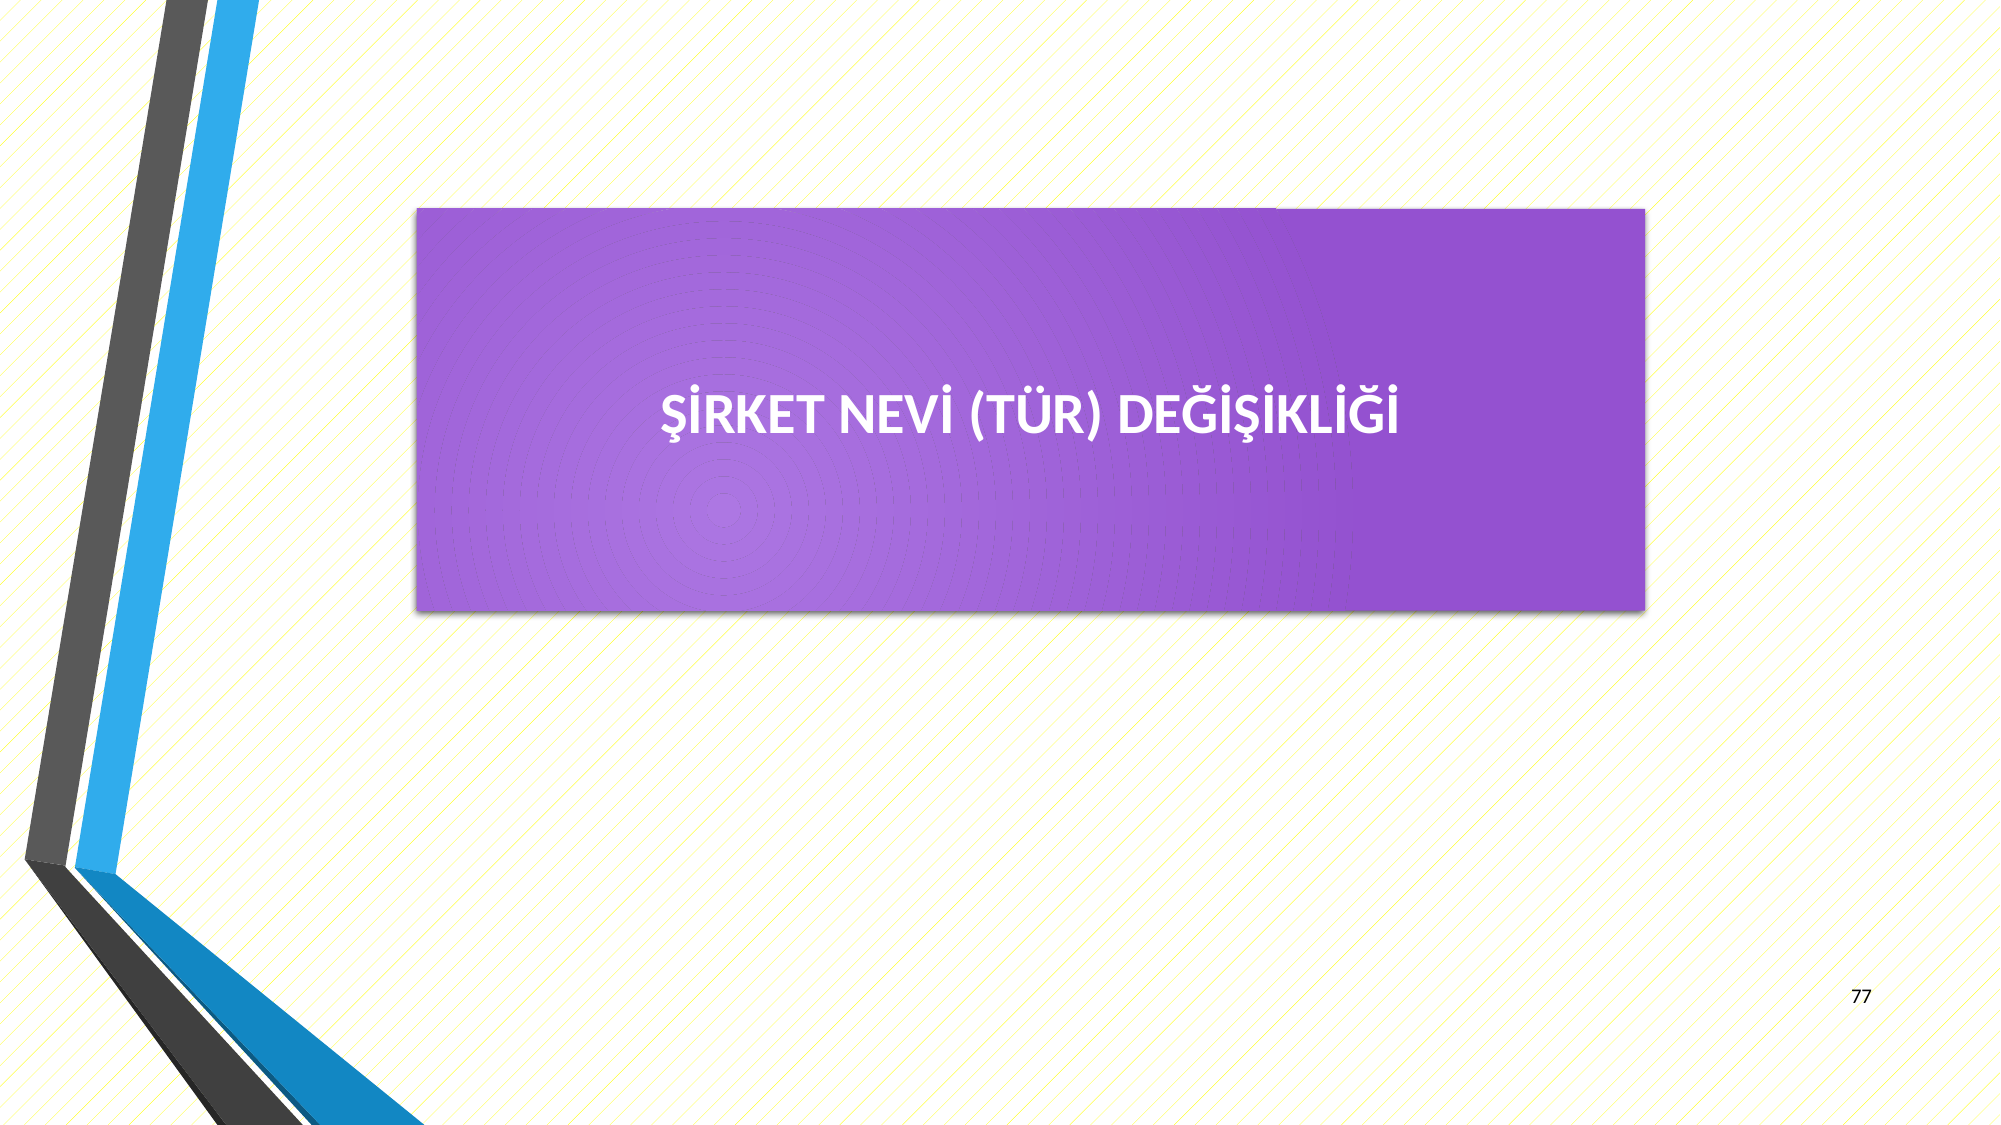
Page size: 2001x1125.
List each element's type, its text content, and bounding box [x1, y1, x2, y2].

slide_number 77 [1796, 965, 1887, 1025]
text_box ŞİRKET NEVİ (TÜR) DEĞİŞİKLİĞİ [416, 208, 1646, 611]
